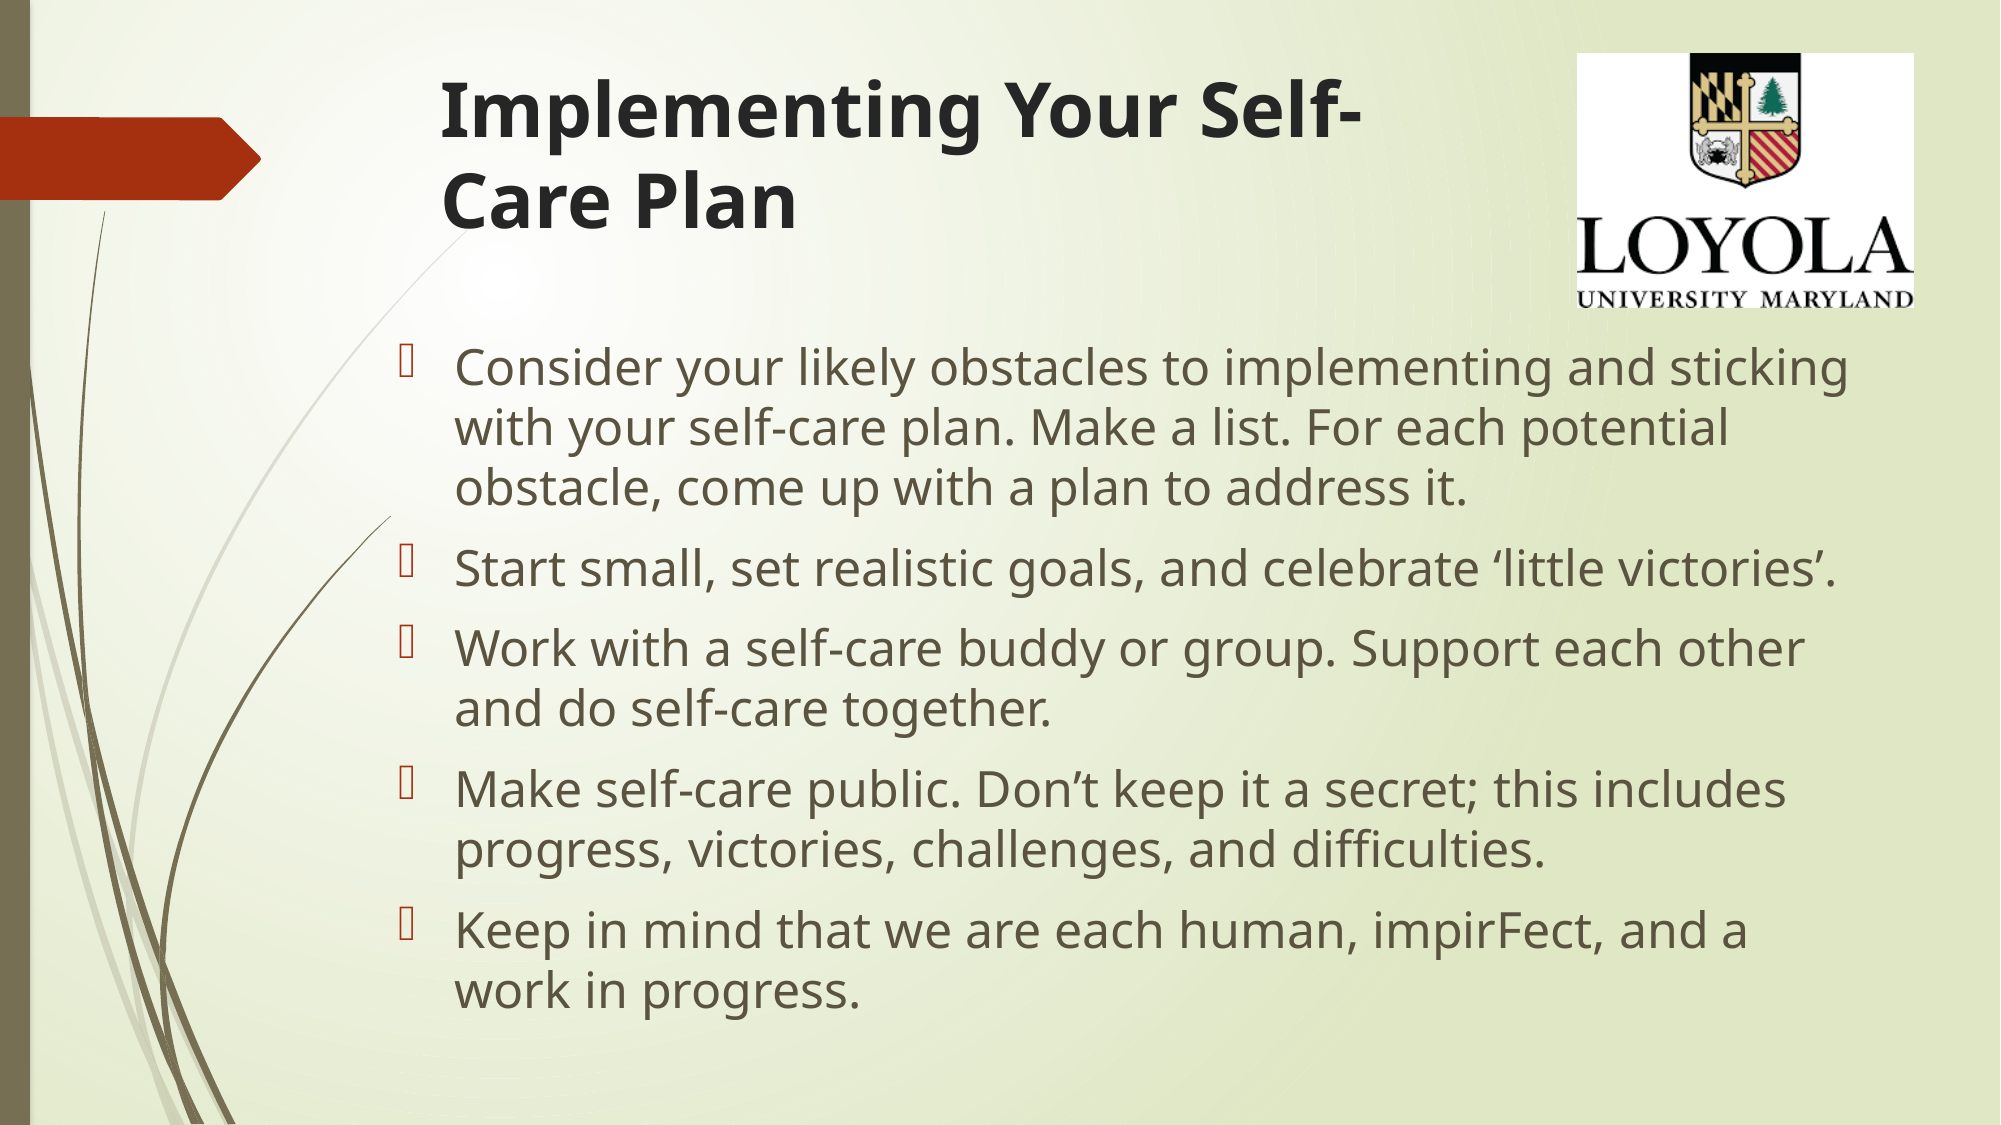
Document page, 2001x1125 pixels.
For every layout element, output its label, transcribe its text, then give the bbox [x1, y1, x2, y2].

title Implementing Your Self-Care Plan [425, 53, 1533, 327]
picture [1576, 53, 1915, 308]
list Consider your likely obstacles to implementing and sticking with your self-care plan. Make a list. For each potential obstacle, come up with a plan to address it. Start small, set realistic goals, and celebrate ‘little victories’. Work with a self-care buddy or group. Support each other and do self-care together. Make self-care public. Don’t keep it a secret; this includes progress, victories, challenges, and difficulties. Keep in mind that we are each human, impirFect, and a work in progress. [383, 327, 1888, 1098]
